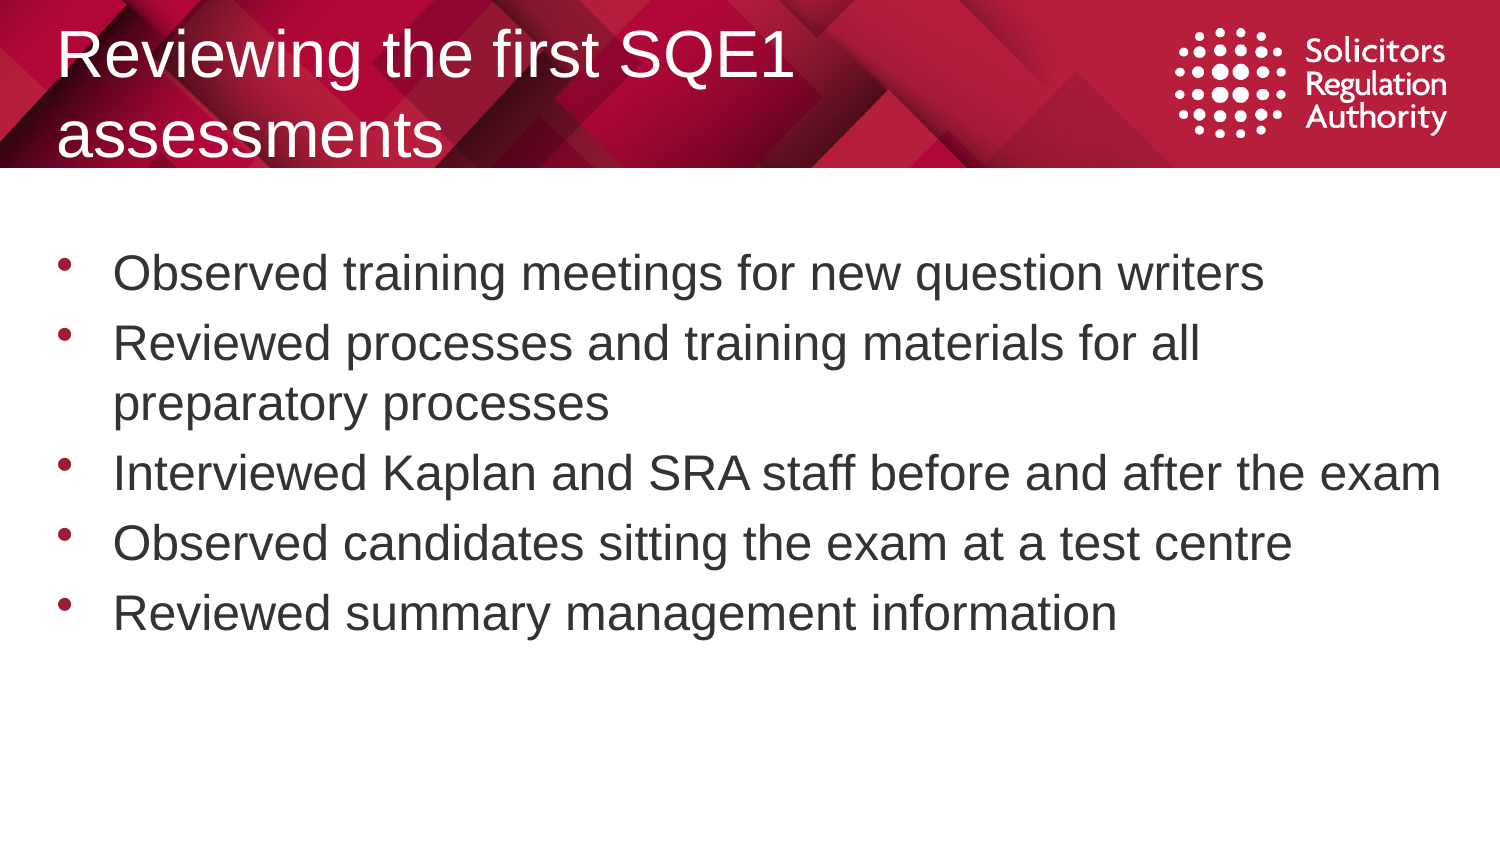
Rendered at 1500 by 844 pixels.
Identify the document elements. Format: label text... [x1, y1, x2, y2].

picture [0, 0, 1500, 168]
list Observed training meetings for new question writers Reviewed processes and training materials for all preparatory processes Interviewed Kaplan and SRA staff before and after the exam Observed candidates sitting the exam at a test centre Reviewed summary management information [40, 232, 1471, 784]
title Reviewing the first SQE1 assessments [40, 19, 1152, 162]
